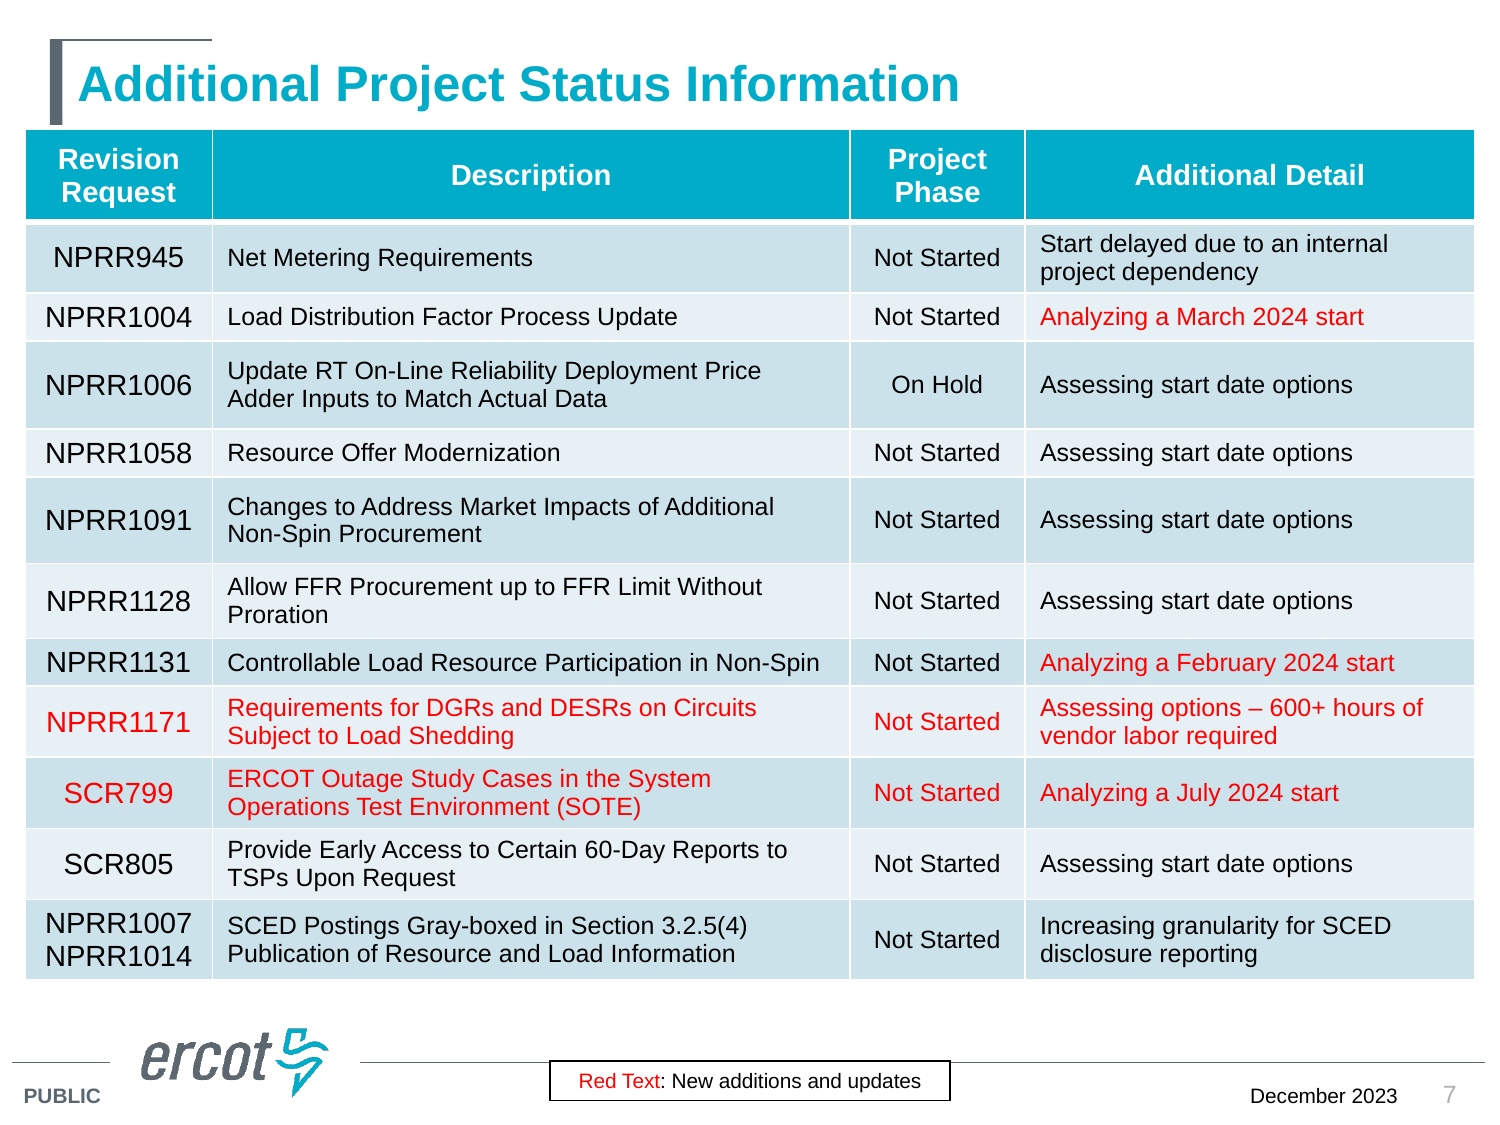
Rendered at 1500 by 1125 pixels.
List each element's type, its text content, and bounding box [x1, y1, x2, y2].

table_cell SCR805 [26, 829, 212, 899]
table_cell Not Started [851, 564, 1024, 638]
table_cell Analyzing a February 2024 start [1026, 639, 1474, 685]
table_cell Not Started [851, 900, 1024, 979]
table_cell Not Started [851, 430, 1024, 476]
table_cell Not Started [851, 758, 1024, 828]
table_cell Load Distribution Factor Process Update [213, 294, 849, 340]
table_cell Not Started [851, 225, 1024, 292]
table_cell On Hold [851, 342, 1024, 428]
table_header Project Phase [851, 130, 1024, 219]
table_cell Not Started [851, 478, 1024, 563]
table_cell NPRR1007 NPRR1014 [26, 900, 212, 979]
table_cell Assessing start date options [1026, 829, 1474, 899]
table_header Revision Request [26, 130, 212, 219]
table_cell Assessing start date options [1026, 342, 1474, 428]
table_cell ERCOT Outage Study Cases in the System Operations Test Environment (SOTE) [213, 758, 849, 828]
picture [137, 1024, 332, 1100]
table_cell Resource Offer Modernization [213, 430, 849, 476]
table_cell Analyzing a March 2024 start [1026, 294, 1474, 340]
text_box Red Text: New additions and updates [549, 1060, 950, 1101]
table_cell Not Started [851, 639, 1024, 685]
table_cell Start delayed due to an internal project dependency [1026, 225, 1474, 292]
table_cell Controllable Load Resource Participation in Non-Spin [213, 639, 849, 685]
table_cell NPRR1128 [26, 564, 212, 638]
title Additional Project Status Information [62, 44, 1000, 128]
table_cell Allow FFR Procurement up to FFR Limit Without Proration [213, 564, 849, 638]
table_cell Not Started [851, 294, 1024, 340]
table_cell NPRR1171 [26, 687, 212, 756]
table_cell NPRR1091 [26, 478, 212, 563]
table_cell NPRR1131 [26, 639, 212, 685]
table_cell Increasing granularity for SCED disclosure reporting [1026, 900, 1474, 979]
slide_number 7 [1412, 1076, 1488, 1112]
table_cell NPRR1004 [26, 294, 212, 340]
table_cell NPRR945 [26, 225, 212, 292]
table_cell Not Started [851, 829, 1024, 899]
table_cell NPRR1058 [26, 430, 212, 476]
table_cell SCR799 [26, 758, 212, 828]
table_cell Assessing start date options [1026, 478, 1474, 563]
table_cell Update RT On-Line Reliability Deployment Price Adder Inputs to Match Actual Data [213, 342, 849, 428]
table_header Description [213, 130, 849, 219]
table_cell Analyzing a July 2024 start [1026, 758, 1474, 828]
table_cell Assessing start date options [1026, 430, 1474, 476]
table_cell Requirements for DGRs and DESRs on Circuits Subject to Load Shedding [213, 687, 849, 756]
table_cell Assessing start date options [1026, 564, 1474, 638]
table_cell NPRR1006 [26, 342, 212, 428]
table_cell Assessing options – 600+ hours of vendor labor required [1026, 687, 1474, 756]
table_cell SCED Postings Gray-boxed in Section 3.2.5(4) Publication of Resource and Load Information [213, 900, 849, 979]
table_header Additional Detail [1026, 130, 1474, 219]
table_cell Net Metering Requirements [213, 225, 849, 292]
table_cell Not Started [851, 687, 1024, 756]
table_cell Changes to Address Market Impacts of Additional Non-Spin Procurement [213, 478, 849, 563]
table_cell Provide Early Access to Certain 60-Day Reports to TSPs Upon Request [213, 829, 849, 899]
